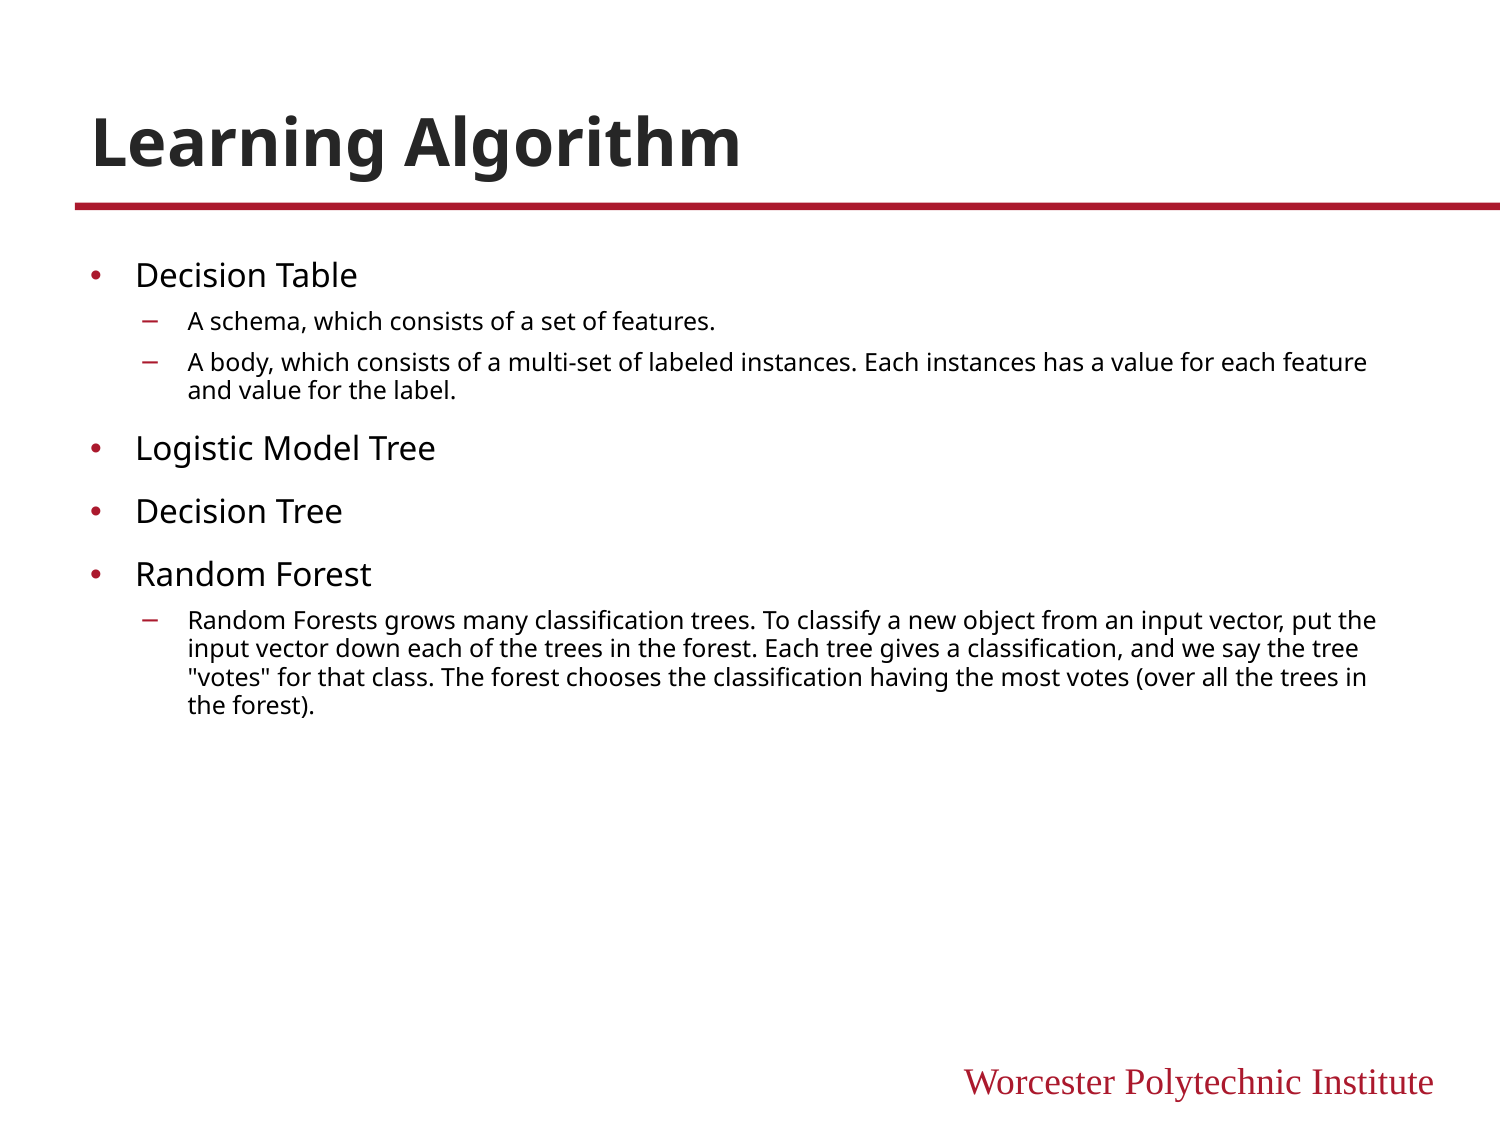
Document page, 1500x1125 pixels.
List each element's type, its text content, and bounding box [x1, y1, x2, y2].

title Learning Algorithm [75, 56, 1425, 188]
list Decision Table A schema, which consists of a set of features. A body, which consists of a multi-set of labeled instances. Each instances has a value for each feature and value for the label. Logistic Model Tree Decision Tree Random Forest Random Forests grows many classification trees. To classify a new object from an input vector, put the input vector down each of the trees in the forest. Each tree gives a classification, and we say the tree "votes" for that class. The forest chooses the classification having the most votes (over all the trees in the forest). [75, 249, 1425, 1013]
